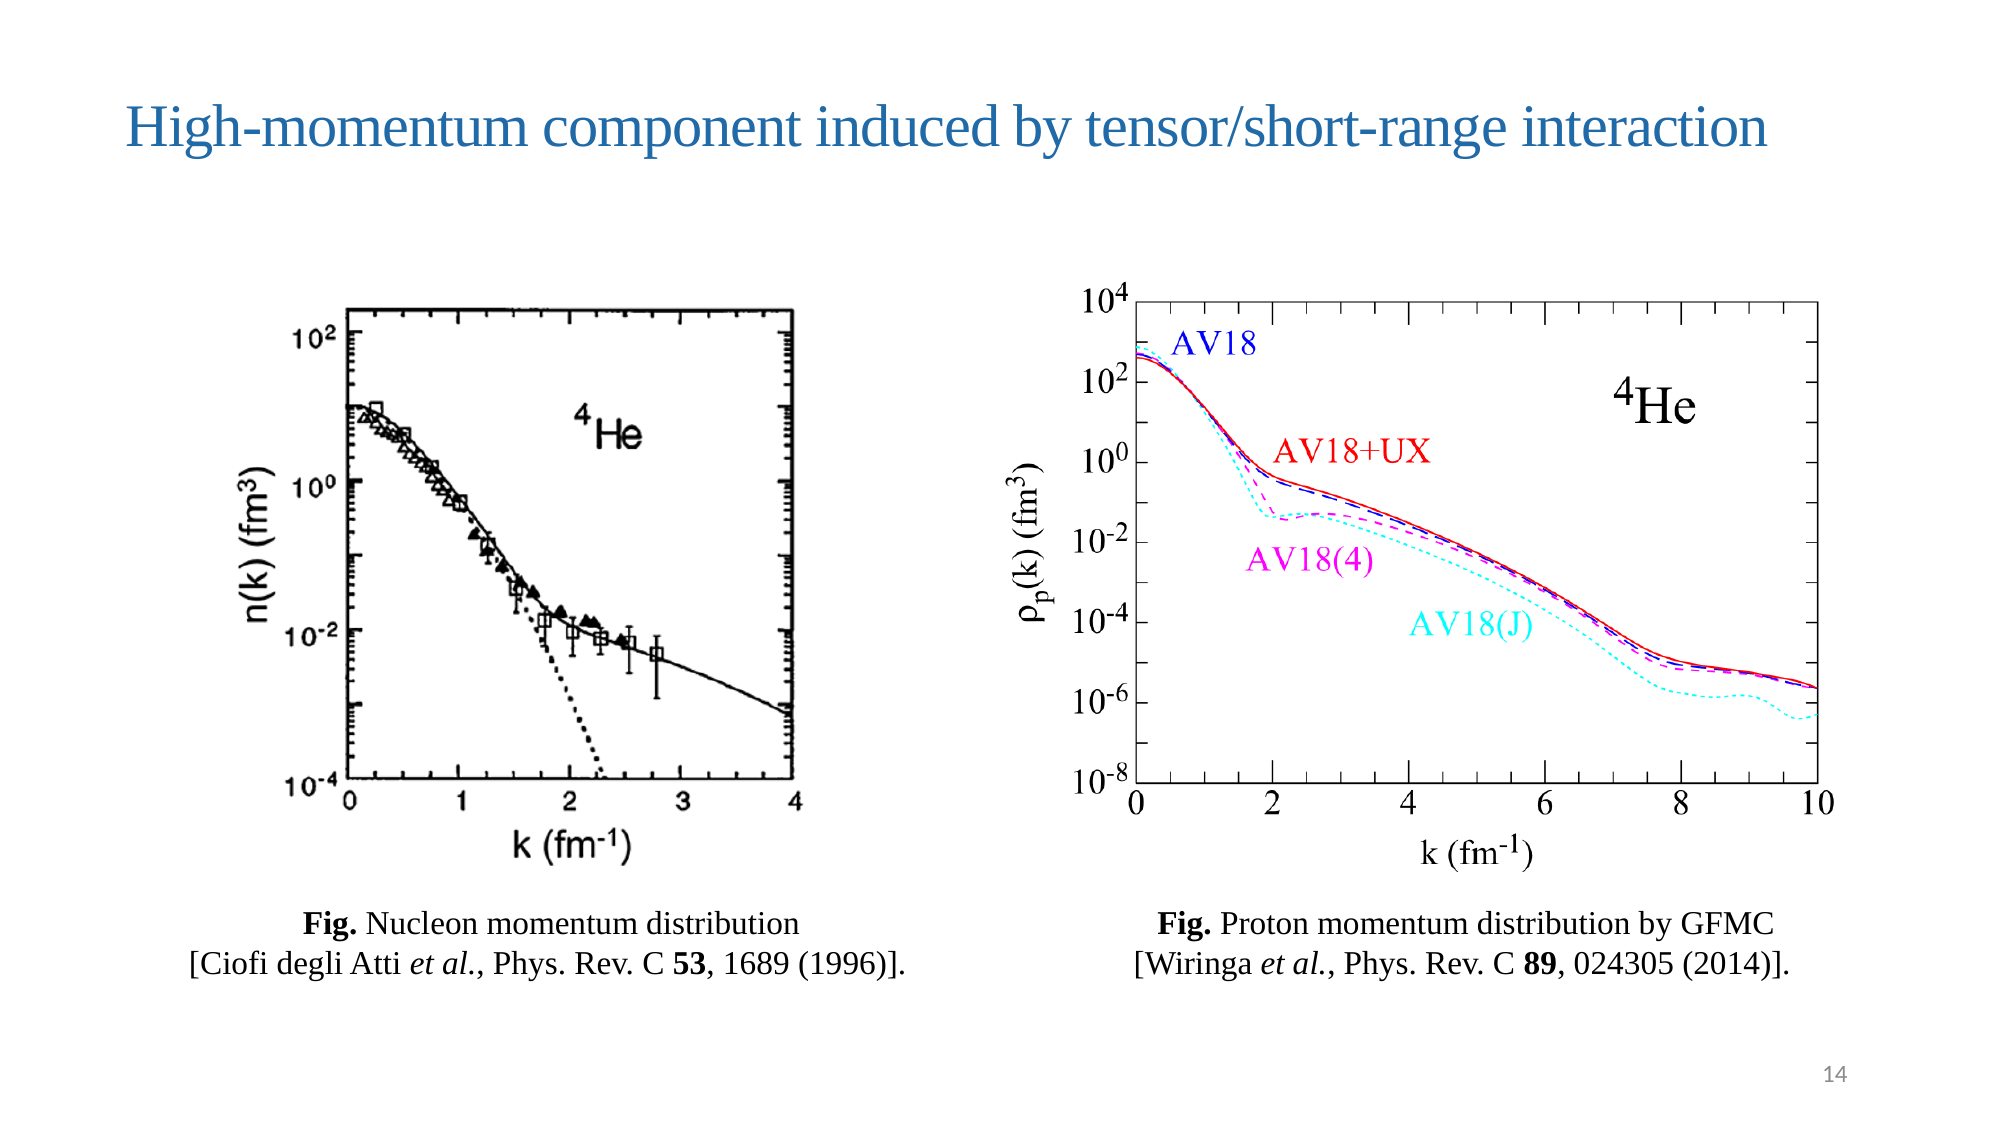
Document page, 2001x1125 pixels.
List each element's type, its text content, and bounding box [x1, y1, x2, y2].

text_box High-momentum component induced by tensor/short-range interaction [95, 86, 2000, 234]
picture [221, 289, 814, 868]
picture [986, 262, 1863, 894]
slide_number 14 [1325, 1042, 1863, 1103]
text_box Fig. Nucleon momentum distribution [Ciofi degli Atti et al., Phys. Rev. C 53, 1689 (1996)]. [174, 894, 930, 989]
text_box Fig. Proton momentum distribution by GFMC [Wiringa et al., Phys. Rev. C 89, 024305 (2014)]. [1118, 894, 1814, 989]
